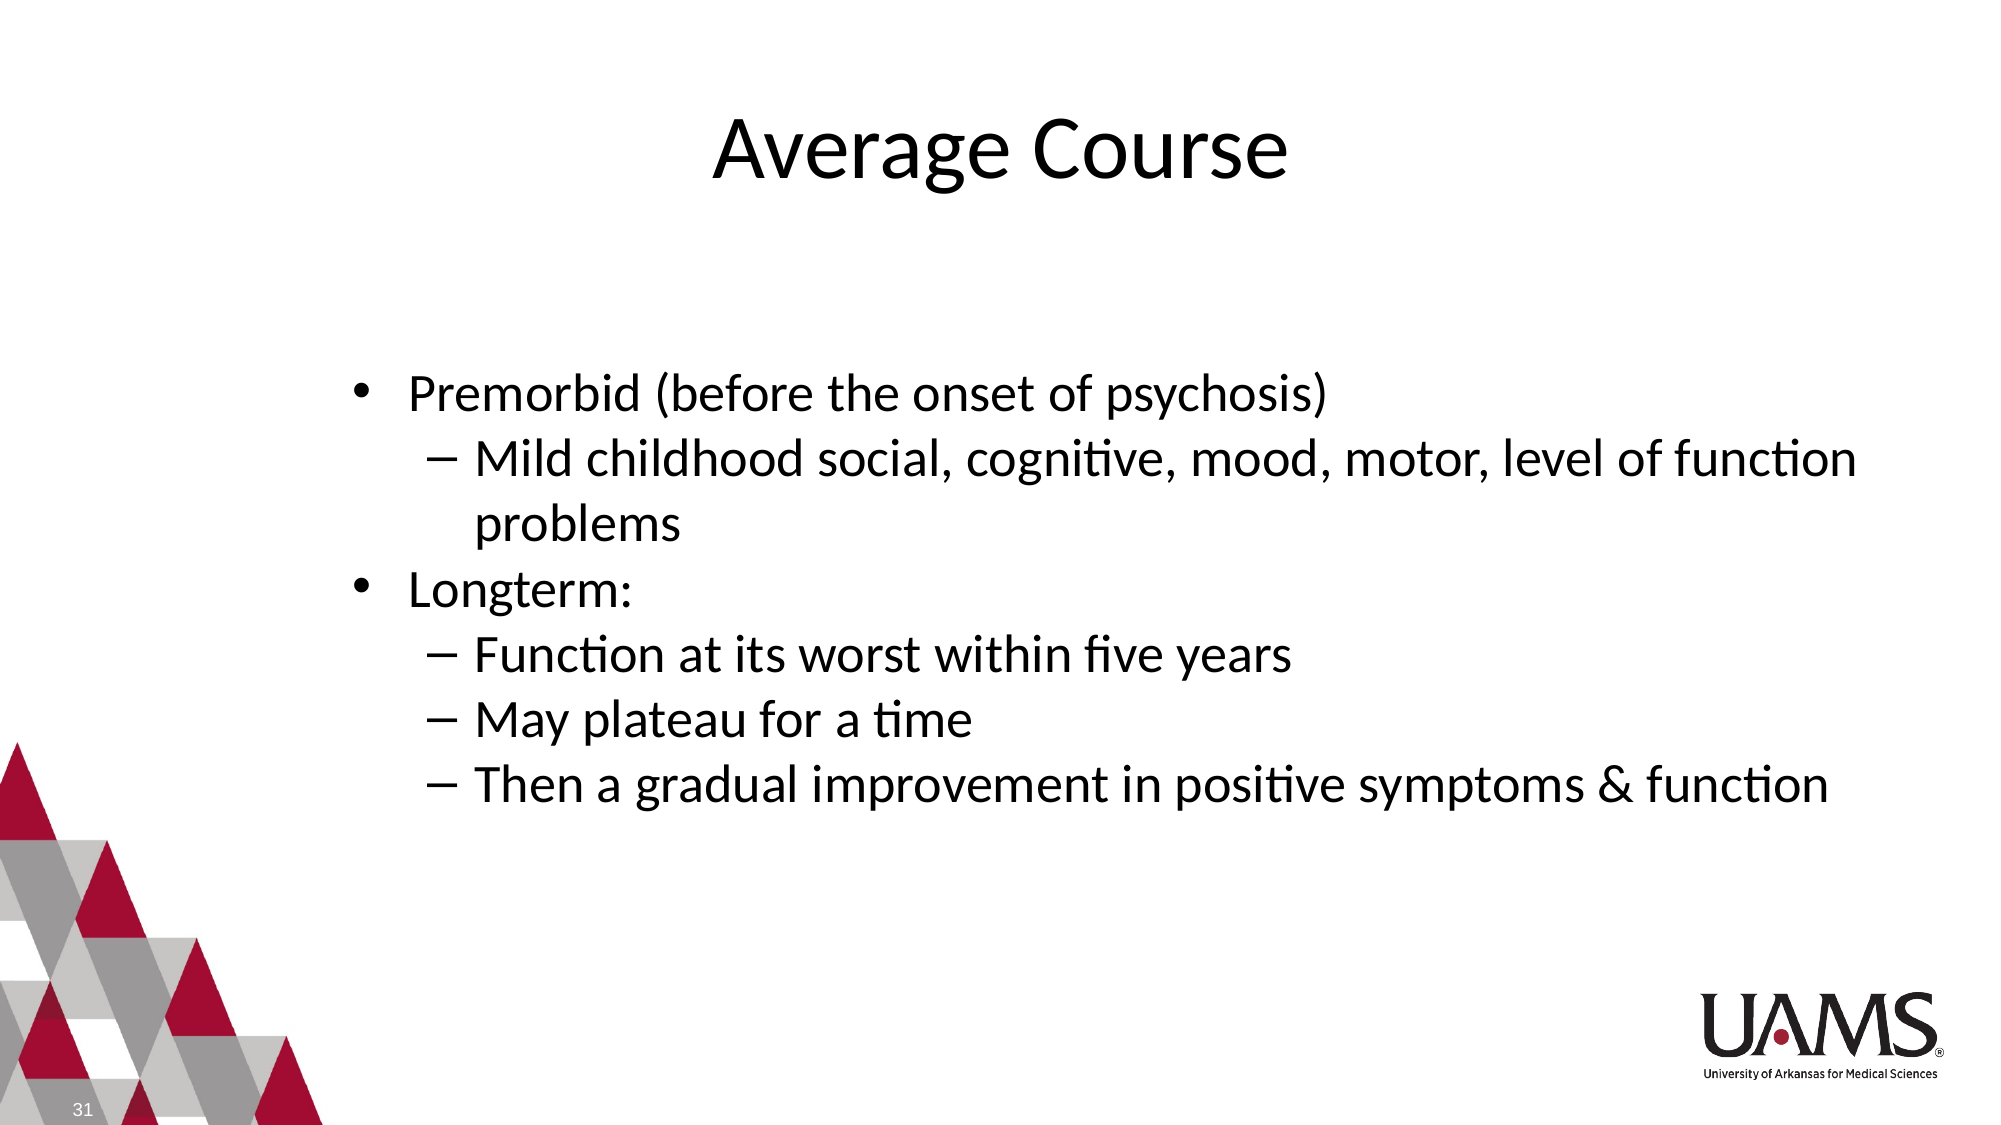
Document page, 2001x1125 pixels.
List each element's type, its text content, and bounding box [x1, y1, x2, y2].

list Premorbid (before the onset of psychosis) Mild childhood social, cognitive, mood, motor, level of function problems Longterm: Function at its worst within five years May plateau for a time Then a gradual improvement in positive symptoms & function [337, 350, 1913, 963]
title Average Course [425, 75, 1600, 210]
picture [0, 0, 2001, 1125]
